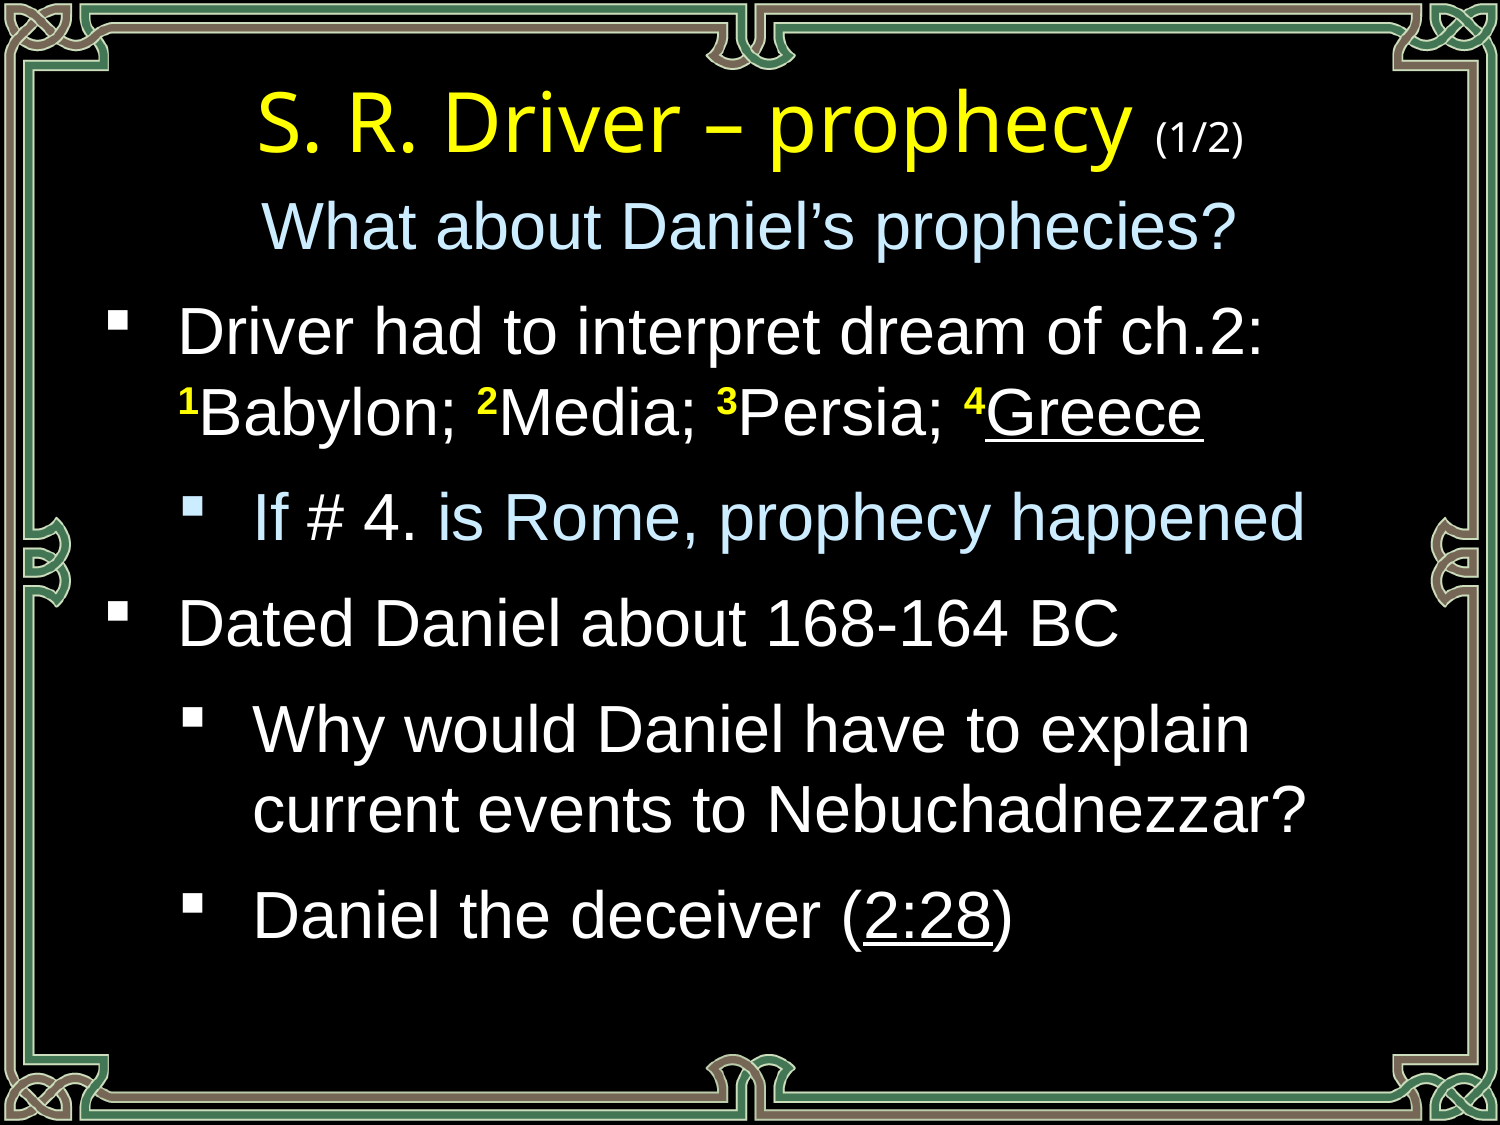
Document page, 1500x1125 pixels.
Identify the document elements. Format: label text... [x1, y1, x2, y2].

list What about Daniel’s prophecies? Driver had to interpret dream of ch.2: 1Babylon; 2Media; 3Persia; 4Greece If # 4. is Rome, prophecy happened Dated Daniel about 168-164 BC Why would Daniel have to explain current events to Nebuchadnezzar? Daniel the deceiver (2:28) [87, 174, 1413, 1050]
text_box S. R. Driver – prophecy (1/2) [37, 74, 1463, 163]
picture [0, 0, 1500, 1125]
